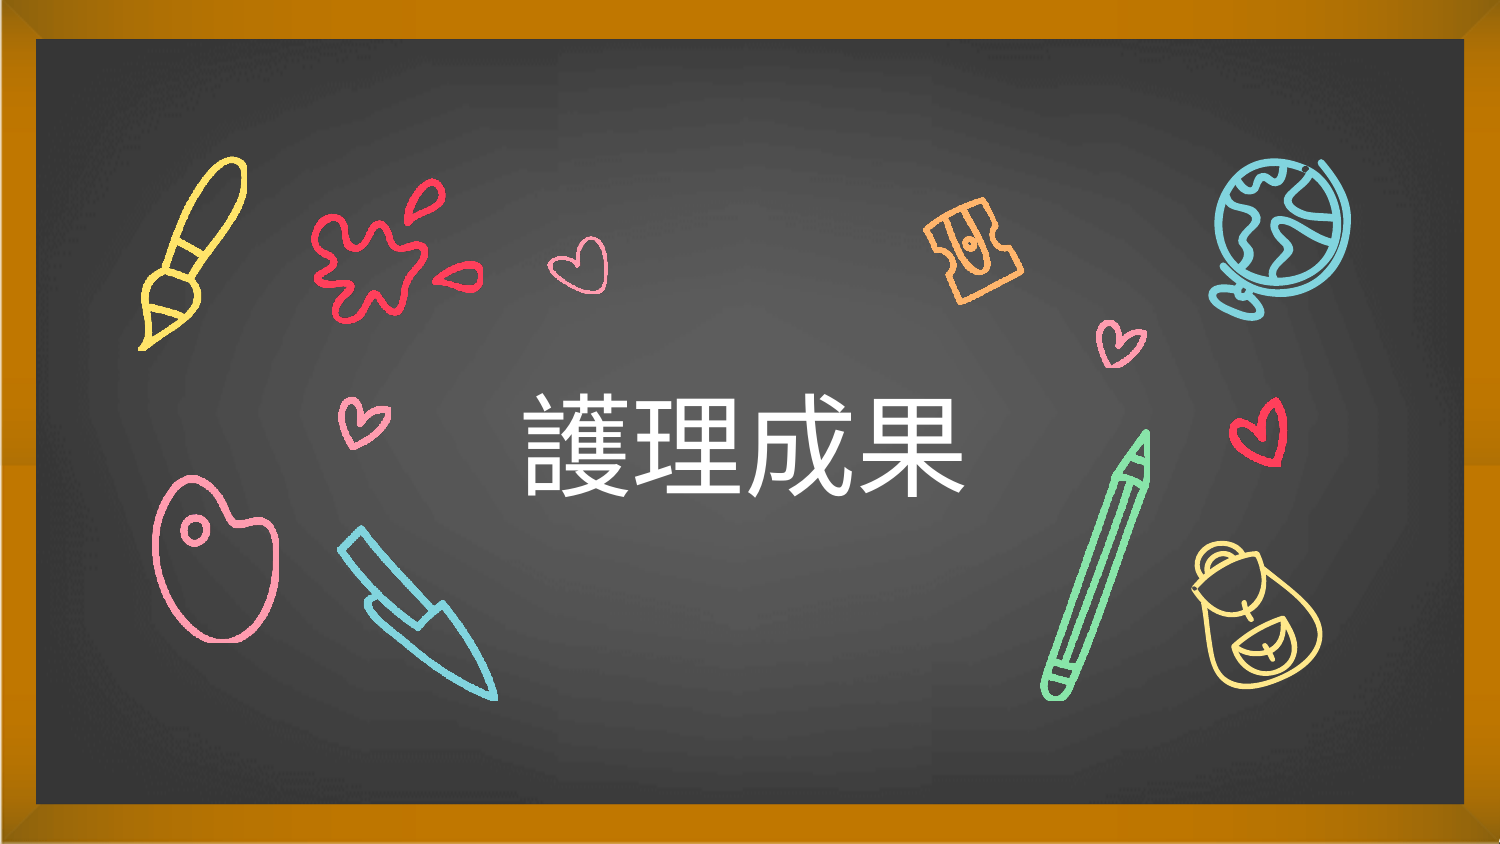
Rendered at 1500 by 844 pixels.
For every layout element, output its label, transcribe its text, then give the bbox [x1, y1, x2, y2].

picture [0, 0, 1500, 844]
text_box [1189, 537, 1328, 718]
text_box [1203, 151, 1352, 335]
text_box 護理成果 [364, 370, 1125, 530]
